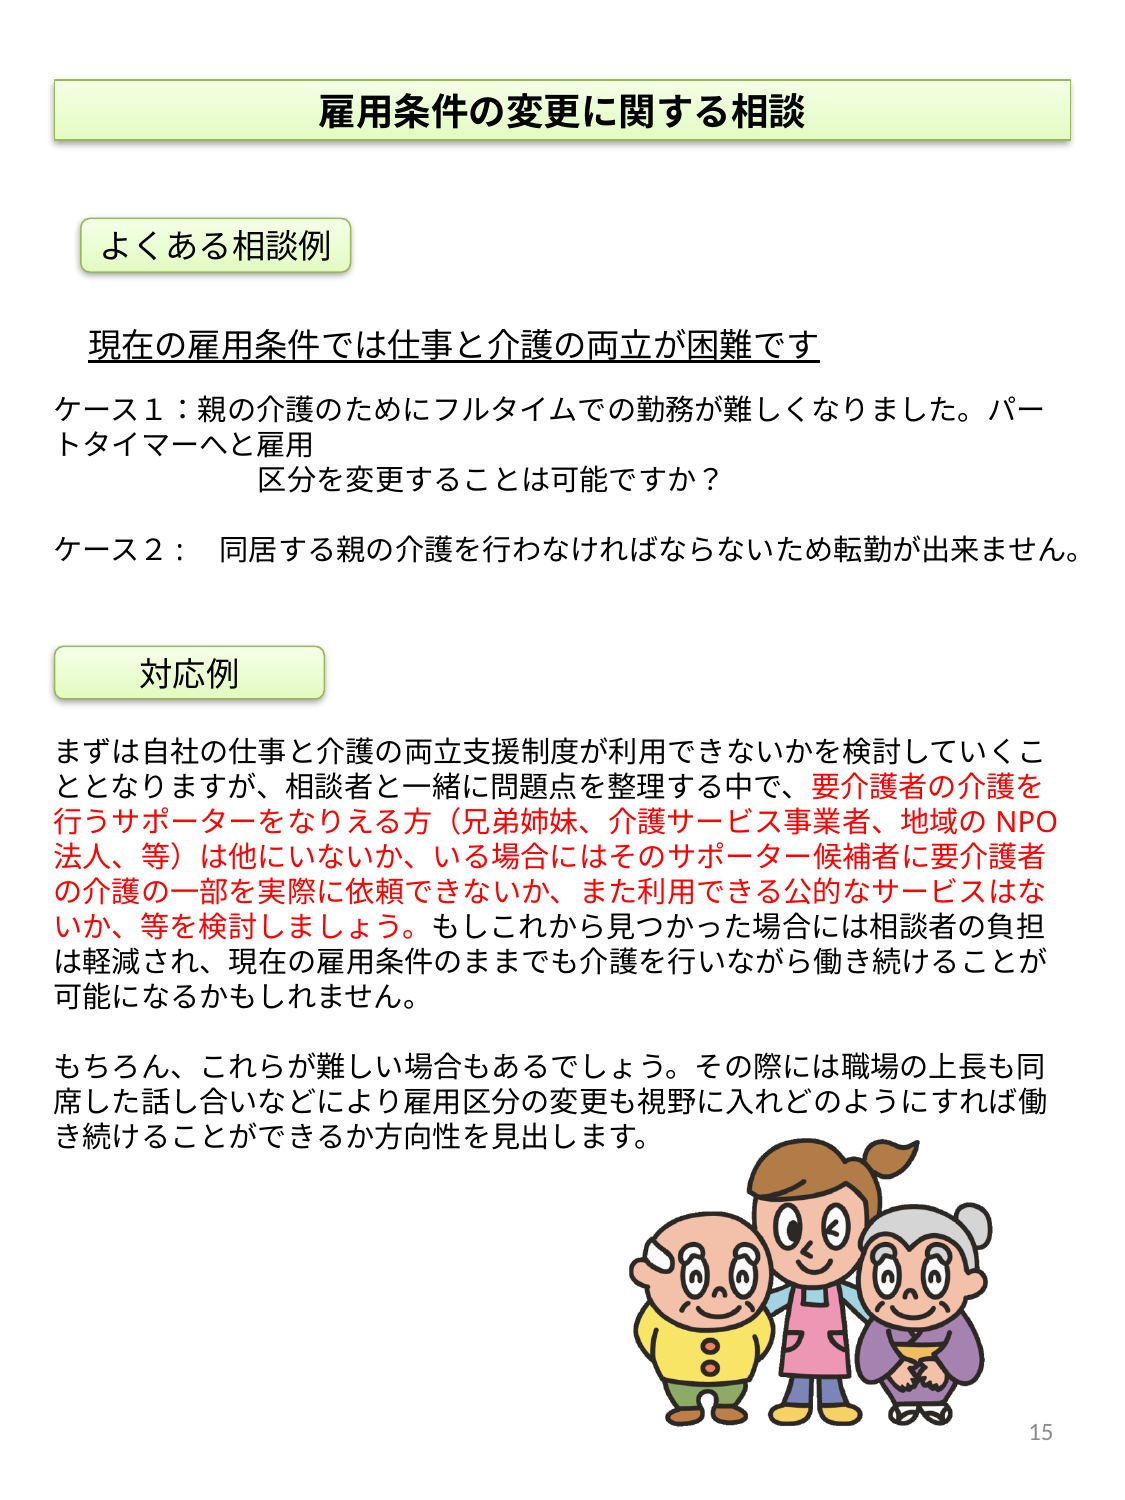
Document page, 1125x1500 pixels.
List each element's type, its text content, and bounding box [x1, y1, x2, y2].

slide_number 15 [806, 1390, 1069, 1471]
text_box 現在の雇用条件では仕事と介護の両立が困難です [73, 317, 1125, 372]
text_box 対応例 [53, 645, 326, 700]
text_box よくある相談例 [80, 217, 352, 273]
picture [625, 1134, 997, 1430]
text_box 雇用条件の変更に関する相談 [54, 79, 1071, 141]
text_box ケース１：親の介護のためにフルタイムでの勤務が難しくなりました。パートタイマーへと雇用 区分を変更することは可能ですか？ ケース２: 同居する親の介護を行わなければならないため転勤が出来ません。 [38, 383, 1089, 609]
text_box まずは自社の仕事と介護の両立支援制度が利用できないかを検討していくこととなりますが、相談者と一緒に問題点を整理する中で、要介護者の介護を行うサポーターをなりえる方（兄弟姉妹、介護サービス事業者、地域のNPO法人、等）は他にいないか、いる場合にはそのサポーター候補者に要介護者の介護の一部を実際に依頼できないか、また利用できる公的なサービスはないか、等を検討しましょう。もしこれから見つかった場合には相談者の負担は軽減され、現在の雇用条件のままでも介護を行いながら働き続けることが可能になるかもしれません。 もちろん、これらが難しい場合もあるでしょう。その際には職場の上長も同席した話し合いなどにより雇用区分の変更も視野に入れどのようにすれば働き続けることができるか方向性を見出します。 [38, 726, 1089, 1161]
